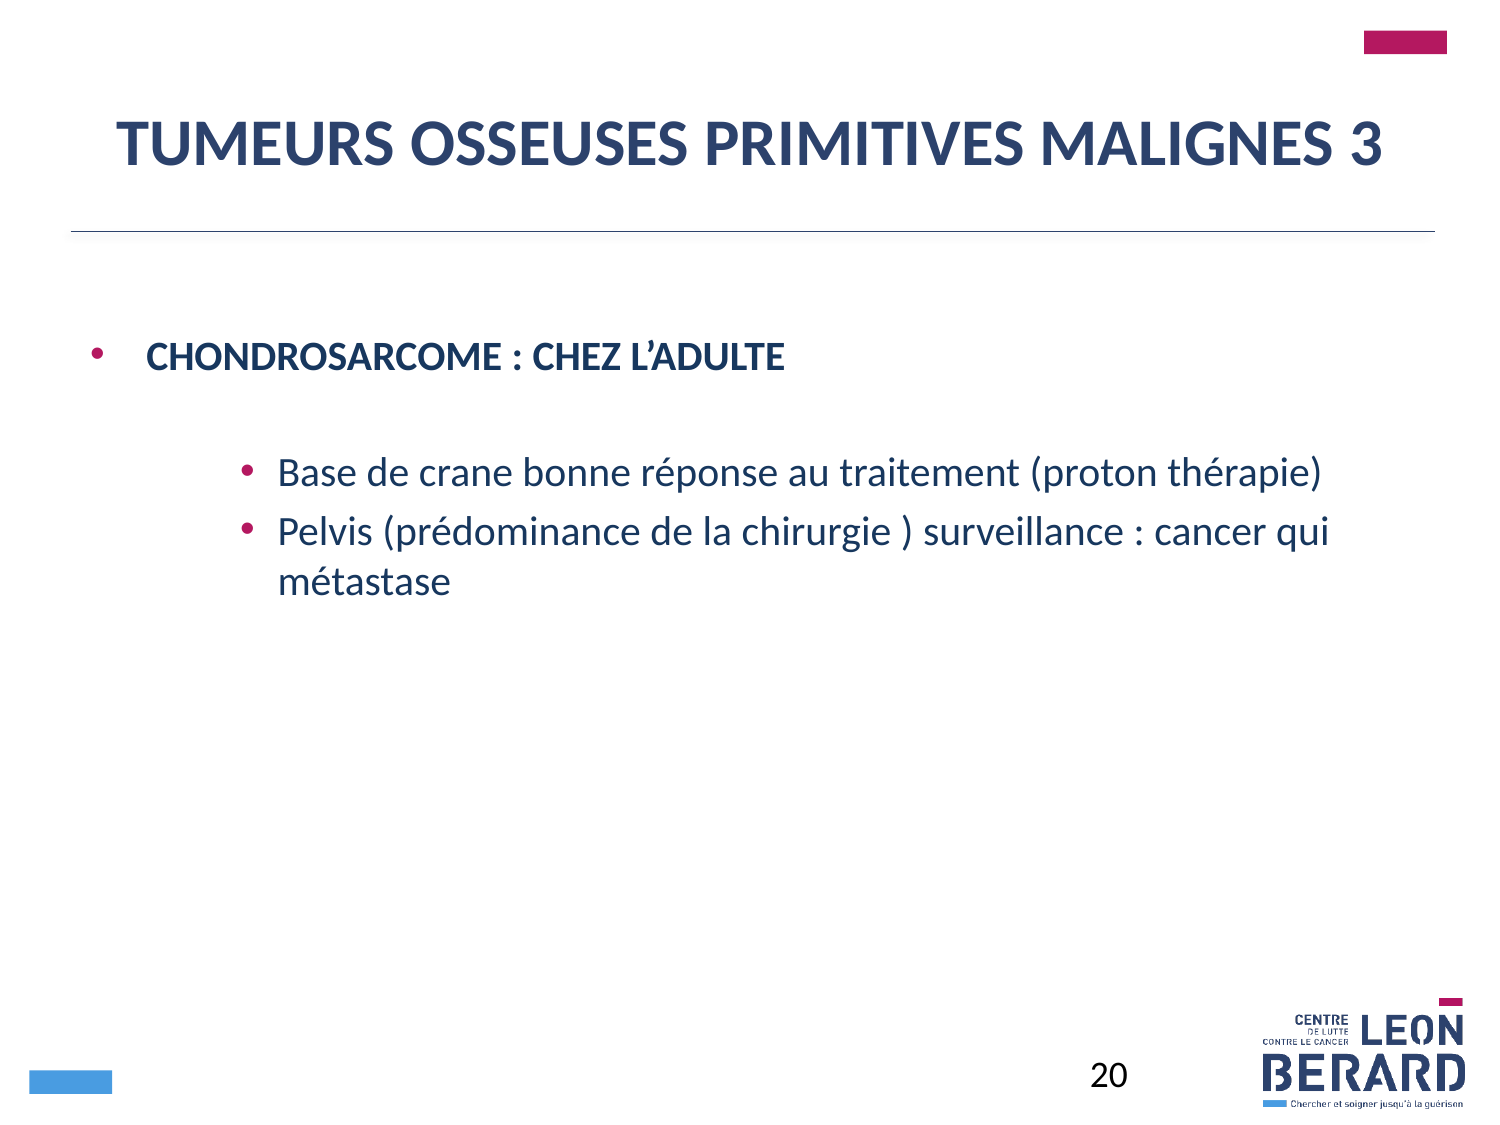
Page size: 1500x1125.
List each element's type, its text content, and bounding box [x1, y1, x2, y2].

slide_number 20 [1074, 1042, 1425, 1103]
title Tumeurs osseuses primitives malignes 3 [75, 45, 1425, 233]
picture [1263, 998, 1465, 1109]
list Chondrosarcome : chez l’adulte Base de crane bonne réponse au traitement (proton thérapie) Pelvis (prédominance de la chirurgie ) surveillance : cancer qui métastase [75, 262, 1425, 1005]
